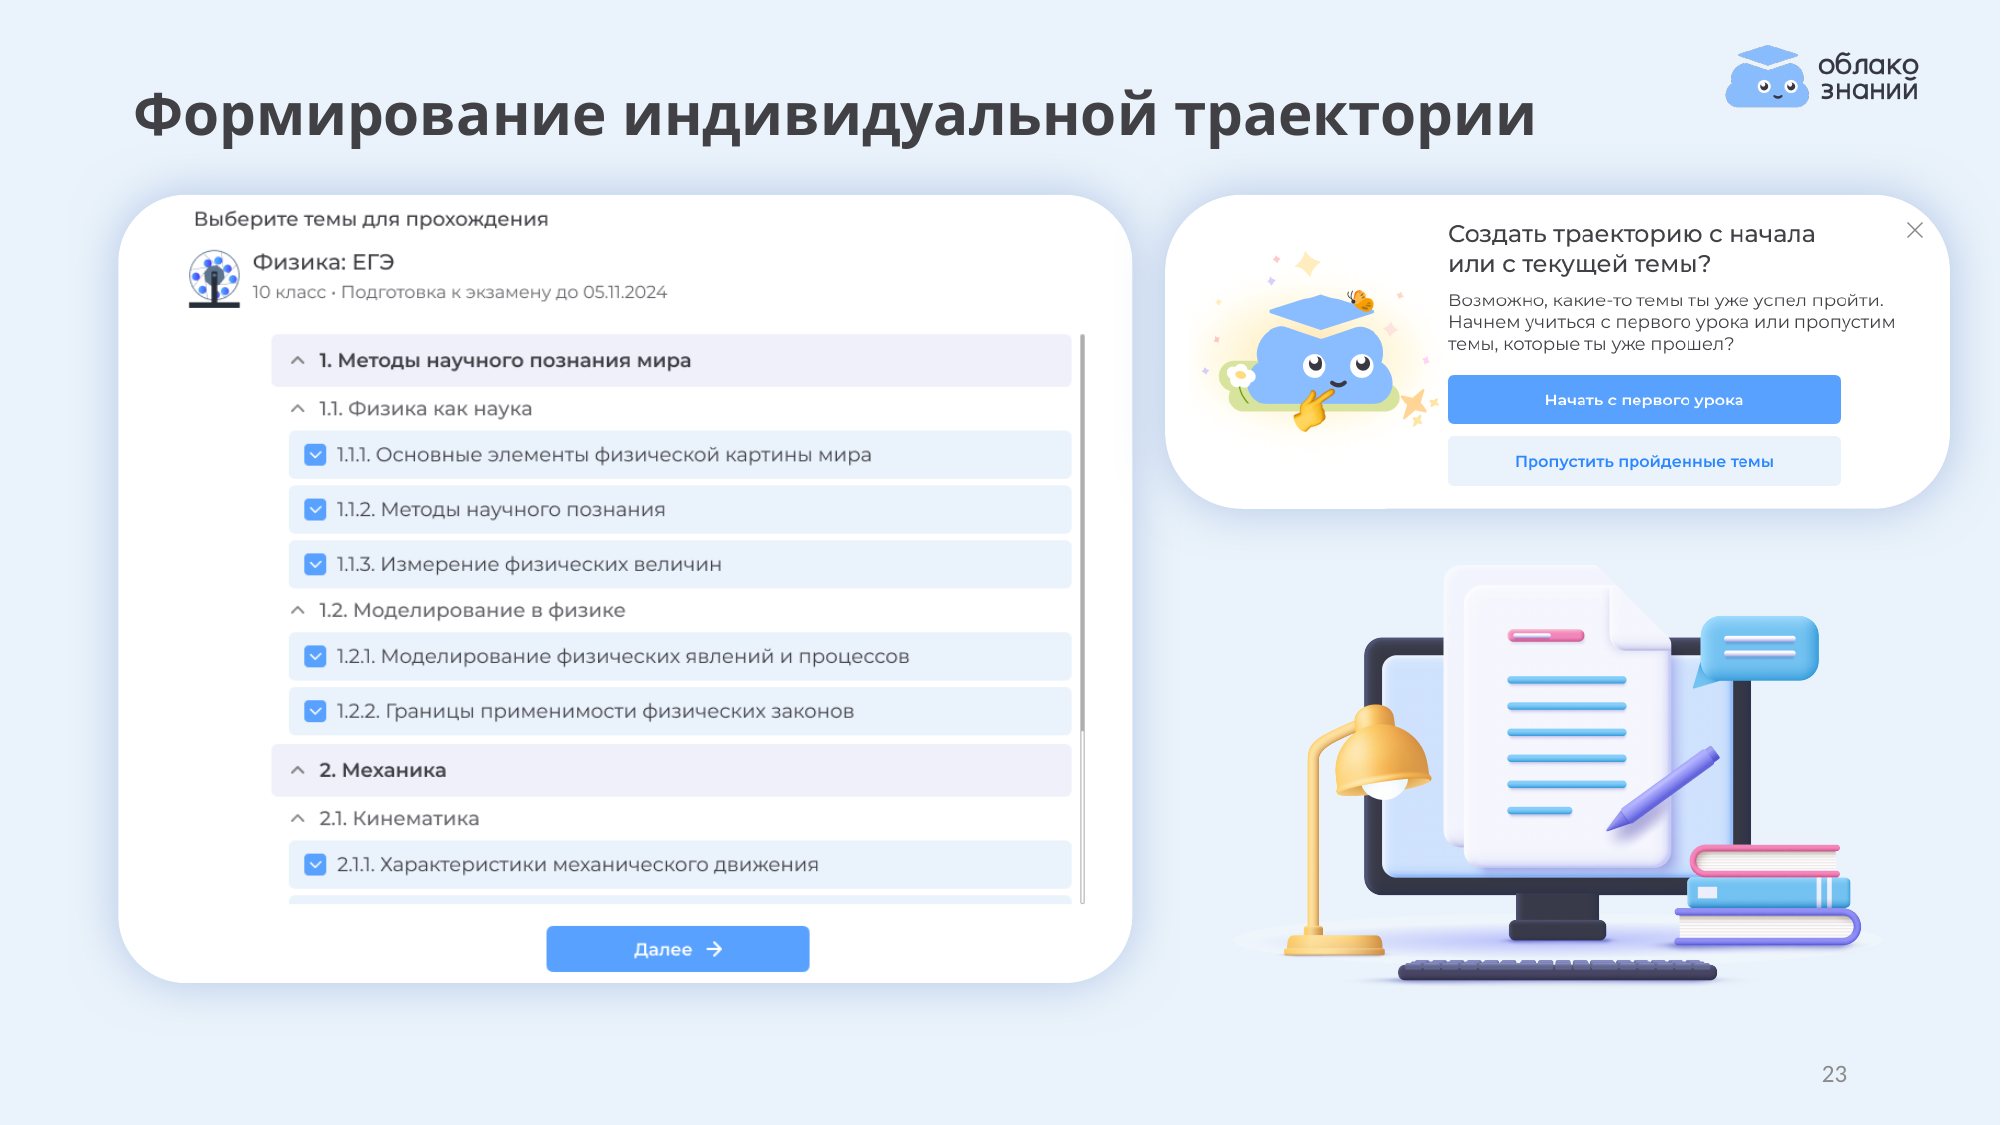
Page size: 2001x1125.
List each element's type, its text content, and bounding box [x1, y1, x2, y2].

picture [118, 194, 1133, 984]
picture [1165, 194, 1950, 1043]
title Формирование индивидуальной траектории [118, 74, 1746, 159]
picture [1711, 29, 1933, 122]
slide_number 23 [1412, 1043, 1863, 1103]
